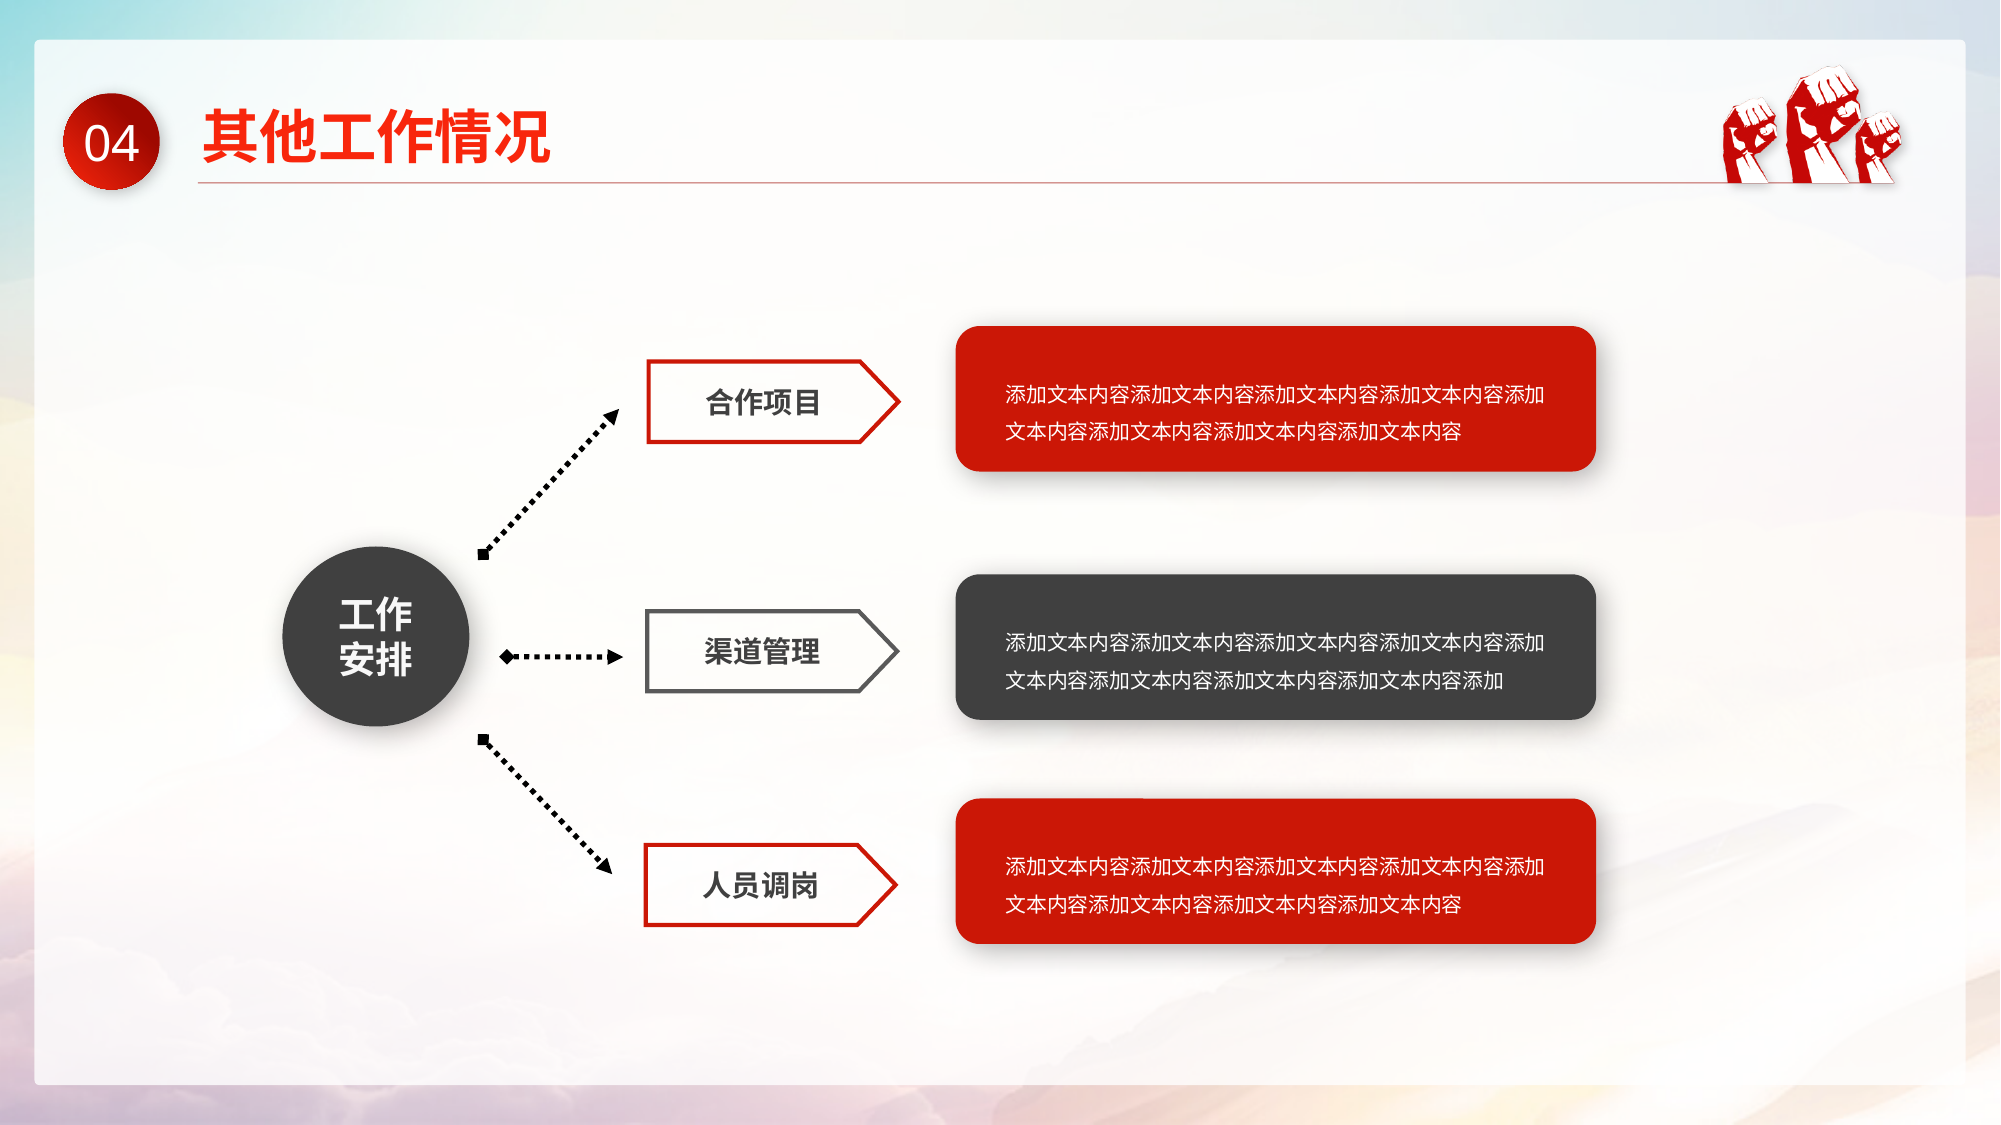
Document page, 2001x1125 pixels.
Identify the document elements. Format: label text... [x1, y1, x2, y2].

text_box [607, 650, 624, 664]
picture [1719, 95, 1779, 183]
text_box 工作安排 [282, 546, 470, 727]
text_box [530, 408, 620, 504]
text_box 添加文本内容添加文本内容添加文本内容添加文本内容添加文本内容添加文本内容添加文本内容添加文本内容 [991, 361, 1574, 452]
picture [1781, 63, 1903, 183]
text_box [0, 0, 2000, 1125]
text_box 人员调岗 [645, 844, 896, 925]
text_box [955, 326, 1597, 472]
text_box [500, 650, 514, 664]
text_box [955, 798, 1597, 944]
text_box 合作项目 [648, 361, 899, 442]
text_box [557, 817, 613, 875]
text_box [955, 574, 1597, 720]
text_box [63, 93, 569, 190]
text_box 渠道管理 [647, 611, 898, 692]
text_box [478, 519, 517, 559]
text_box [478, 735, 519, 777]
text_box 添加文本内容添加文本内容添加文本内容添加文本内容添加文本内容添加文本内容添加文本内容添加文本内容添加 [991, 609, 1574, 700]
text_box 添加文本内容添加文本内容添加文本内容添加文本内容添加文本内容添加文本内容添加文本内容添加文本内容 [991, 834, 1574, 924]
